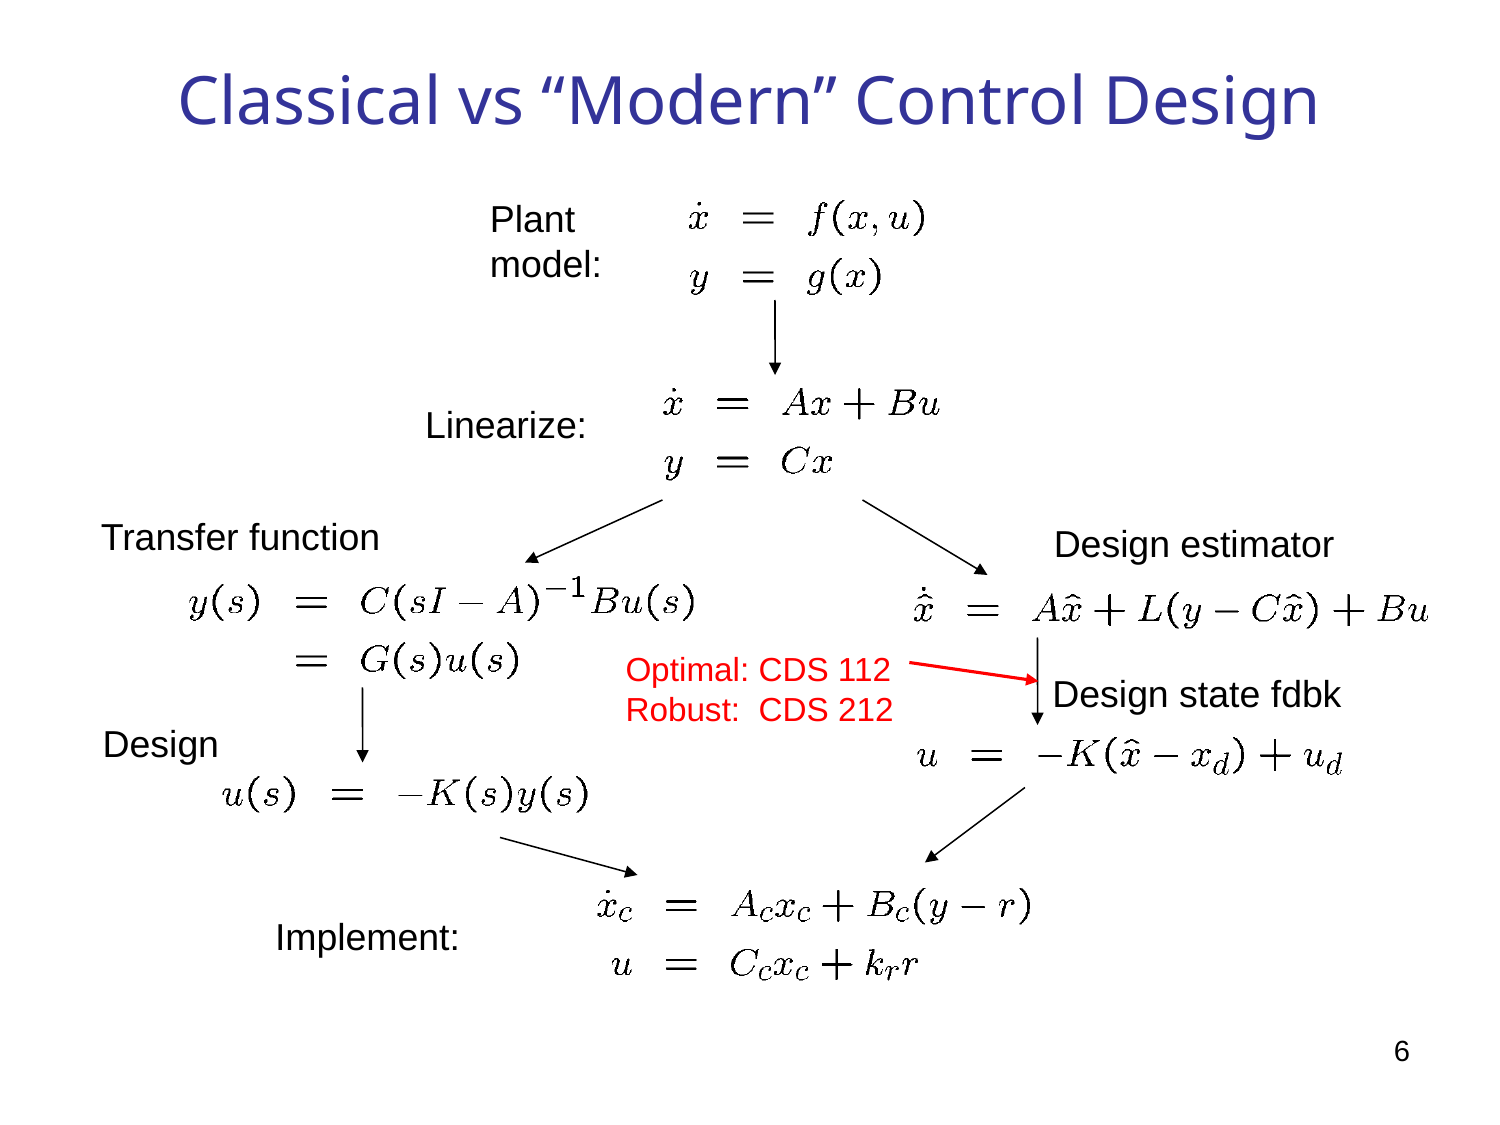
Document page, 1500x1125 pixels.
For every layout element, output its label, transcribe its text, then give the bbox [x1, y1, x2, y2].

text_box Design state fdbk [1043, 662, 1357, 723]
picture [595, 886, 1030, 981]
text_box [356, 689, 369, 763]
text_box [768, 305, 782, 376]
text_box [610, 640, 1039, 737]
text_box Design estimator [1038, 512, 1350, 573]
text_box Transfer function [85, 505, 396, 566]
slide_number 6 [1074, 1024, 1426, 1103]
picture [912, 587, 1430, 629]
text_box [525, 499, 663, 564]
picture [915, 736, 1343, 776]
text_box Design [87, 712, 234, 773]
picture [687, 199, 924, 296]
picture [187, 574, 694, 680]
text_box [499, 837, 638, 878]
title Classical vs “Modern” Control Design [75, 45, 1425, 150]
text_box Linearize: [410, 393, 603, 454]
picture [662, 387, 940, 482]
text_box Plant model: [475, 187, 618, 293]
picture [220, 775, 588, 813]
text_box [924, 787, 1026, 863]
text_box [862, 499, 988, 575]
text_box Implement: [260, 905, 476, 966]
